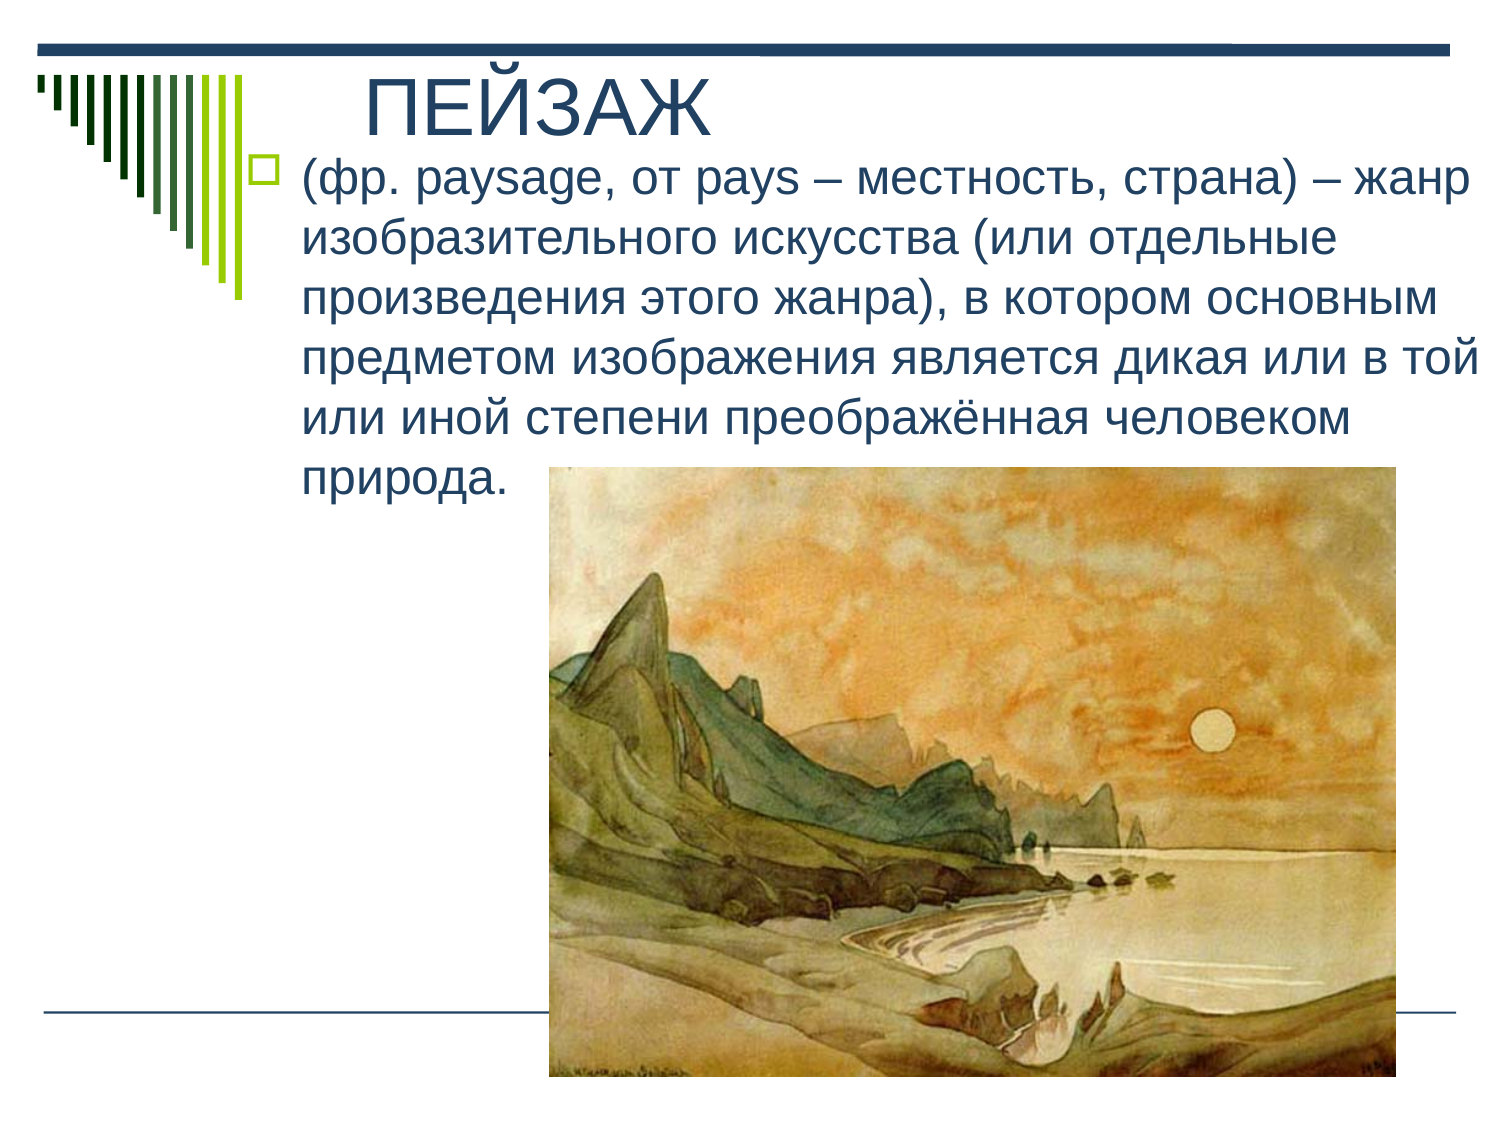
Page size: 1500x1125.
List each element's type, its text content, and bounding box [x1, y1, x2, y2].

picture [548, 467, 1396, 1077]
list (фр. paysage, от pays – местность, страна) – жанр изобразительного искусства (или отдельные произведения этого жанра), в котором основным предметом изображения является дикая или в той или иной степени преображённая человеком природа. [230, 137, 1500, 504]
title ПЕЙЗАЖ [348, 54, 1414, 137]
